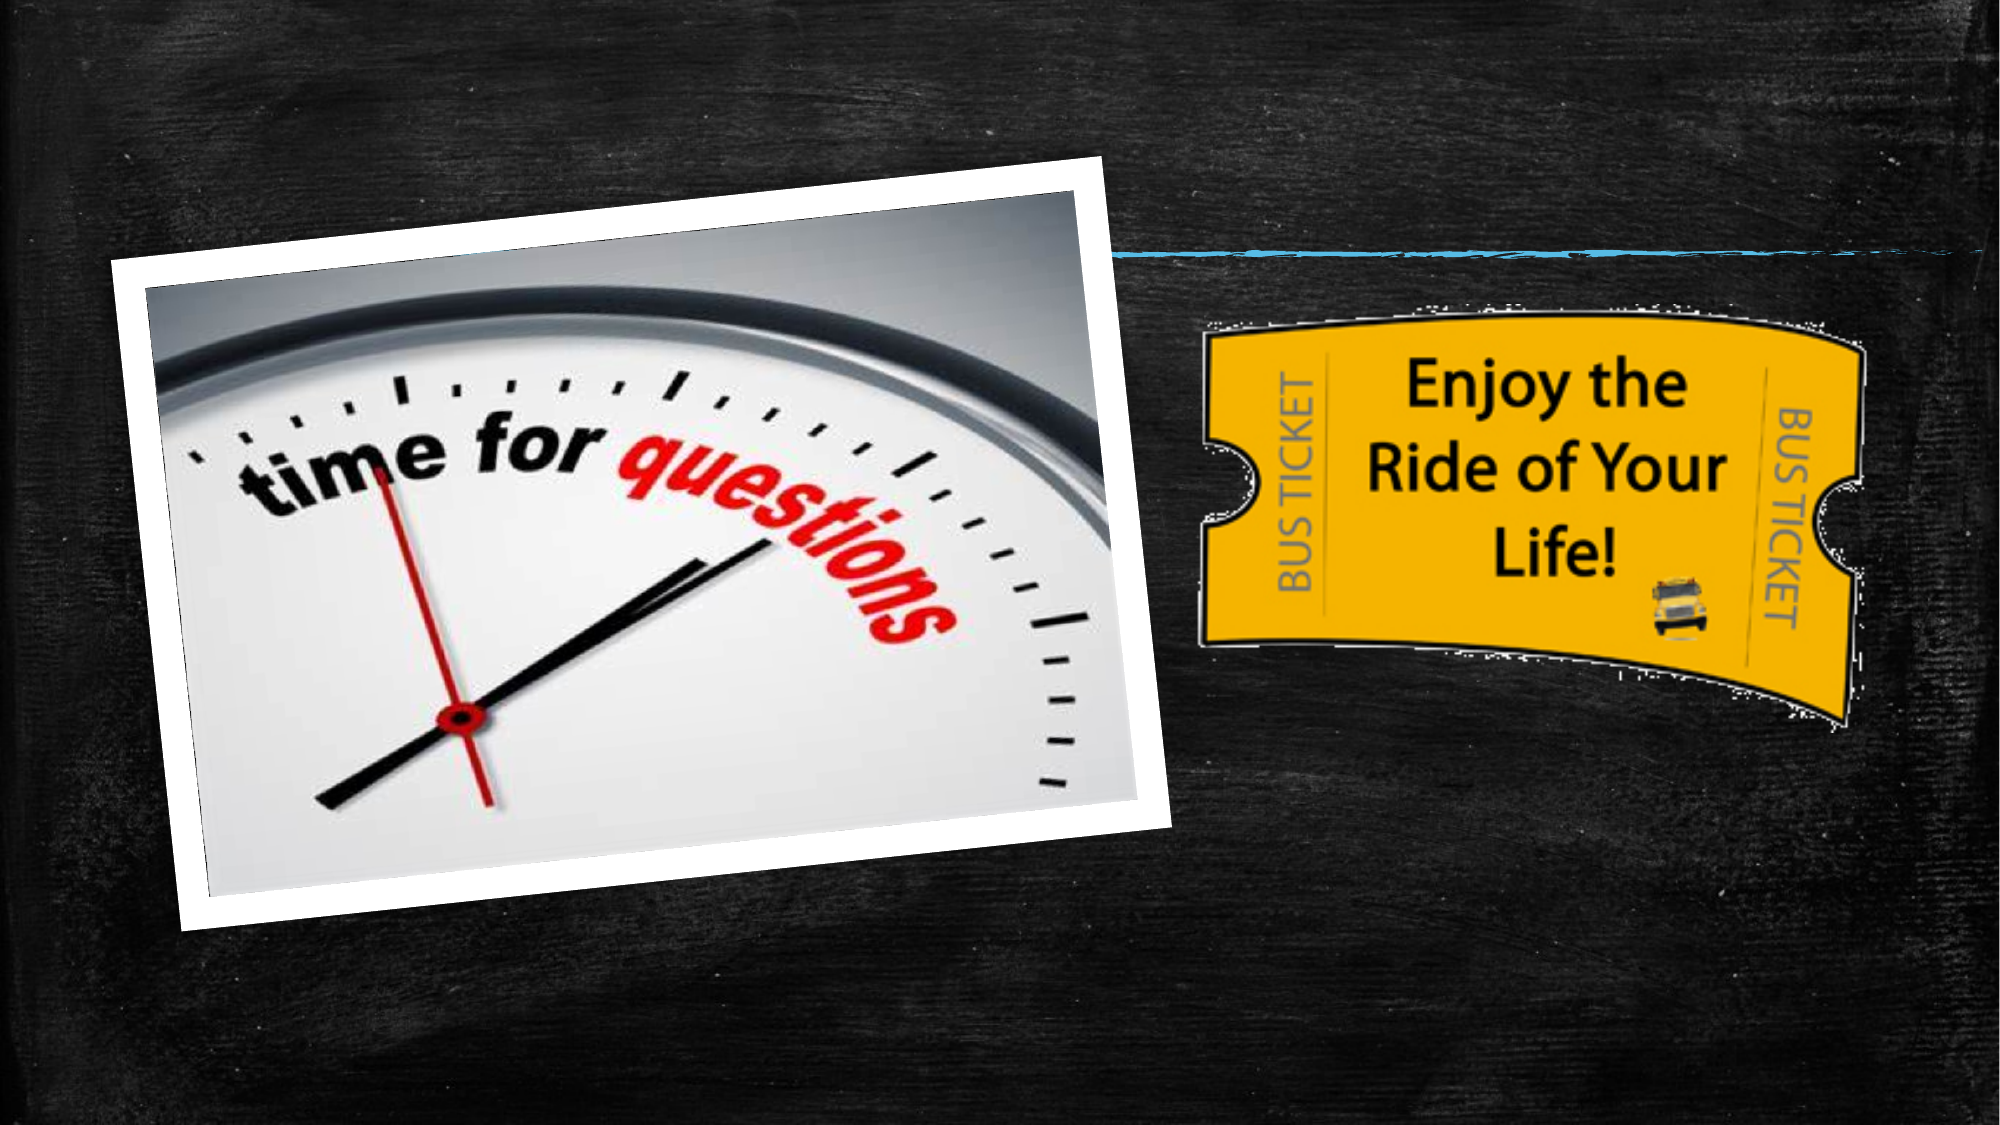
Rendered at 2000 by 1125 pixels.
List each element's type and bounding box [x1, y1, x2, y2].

picture [1187, 304, 1893, 733]
picture [147, 192, 1137, 896]
